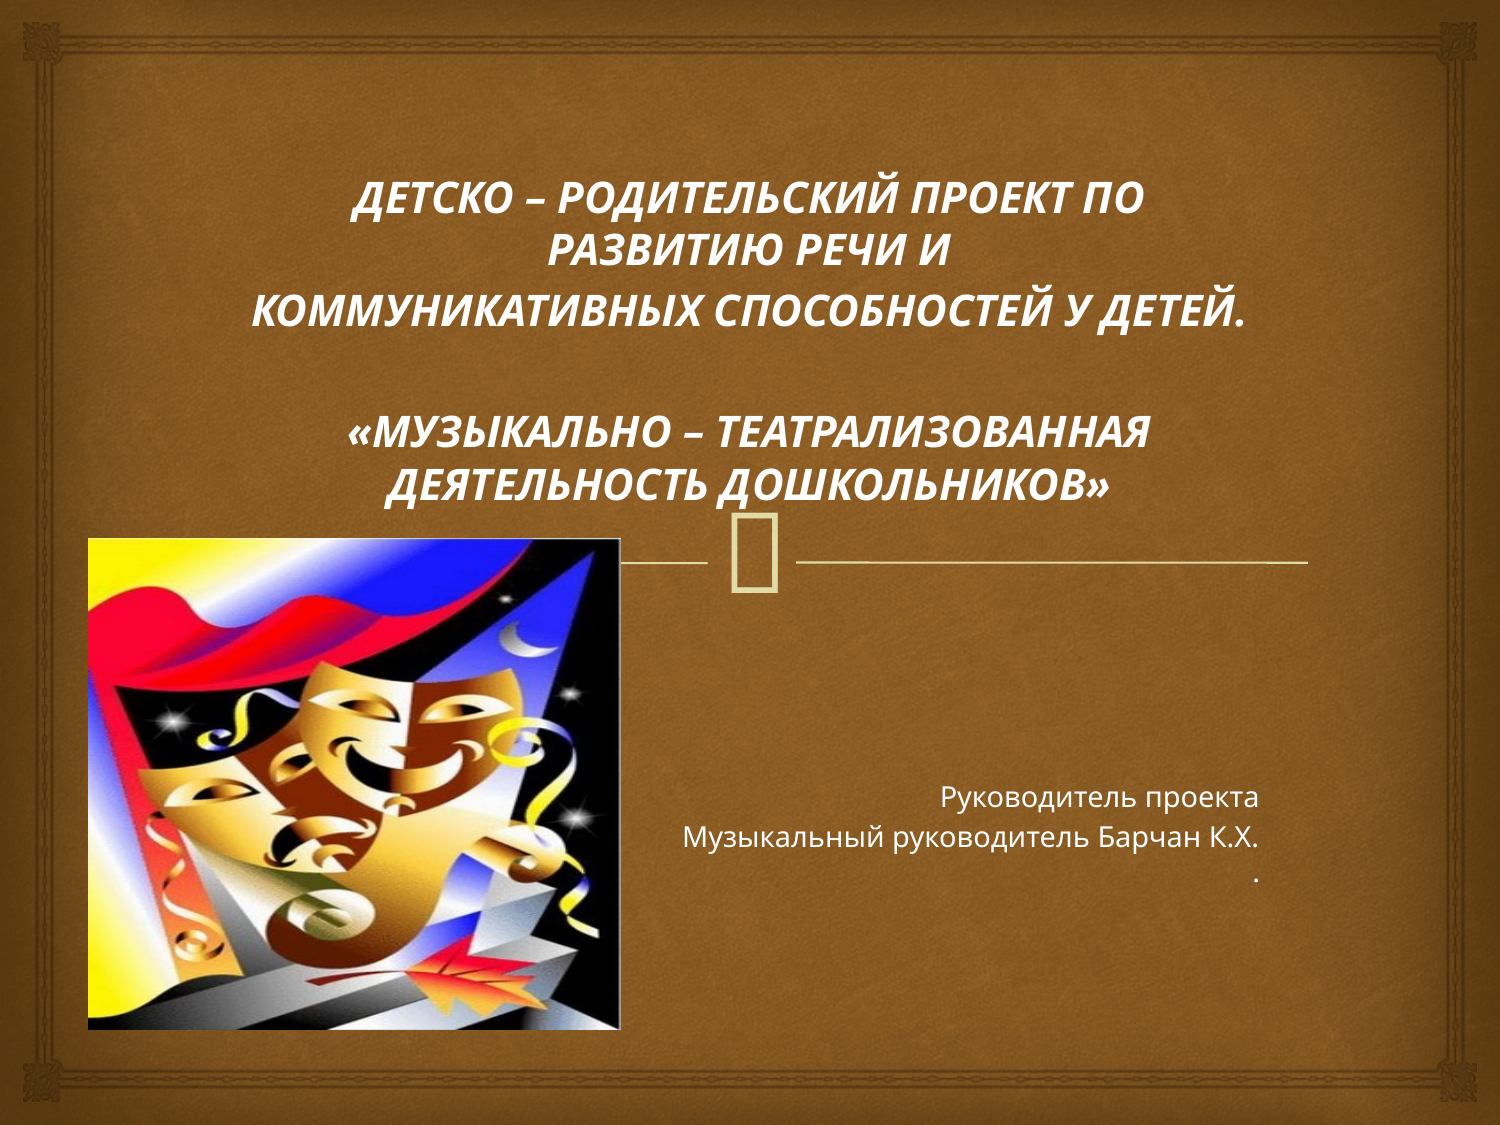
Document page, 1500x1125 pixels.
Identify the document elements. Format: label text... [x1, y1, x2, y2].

subtitle ДЕТСКО – РОДИТЕЛЬСКИЙ ПРОЕКТ ПО РАЗВИТИЮ РЕЧИ И КОММУНИКАТИВНЫХ СПОСОБНОСТЕЙ У ДЕТЕЙ. «МУЗЫКАЛЬНО – ТЕАТРАЛИЗОВАННАЯ ДЕЯТЕЛЬНОСТЬ ДОШКОЛЬНИКОВ» Руководитель проекта Музыкальный руководитель Барчан К.Х. . [225, 78, 1275, 906]
picture [0, 0, 1500, 1125]
title [75, 42, 1438, 561]
